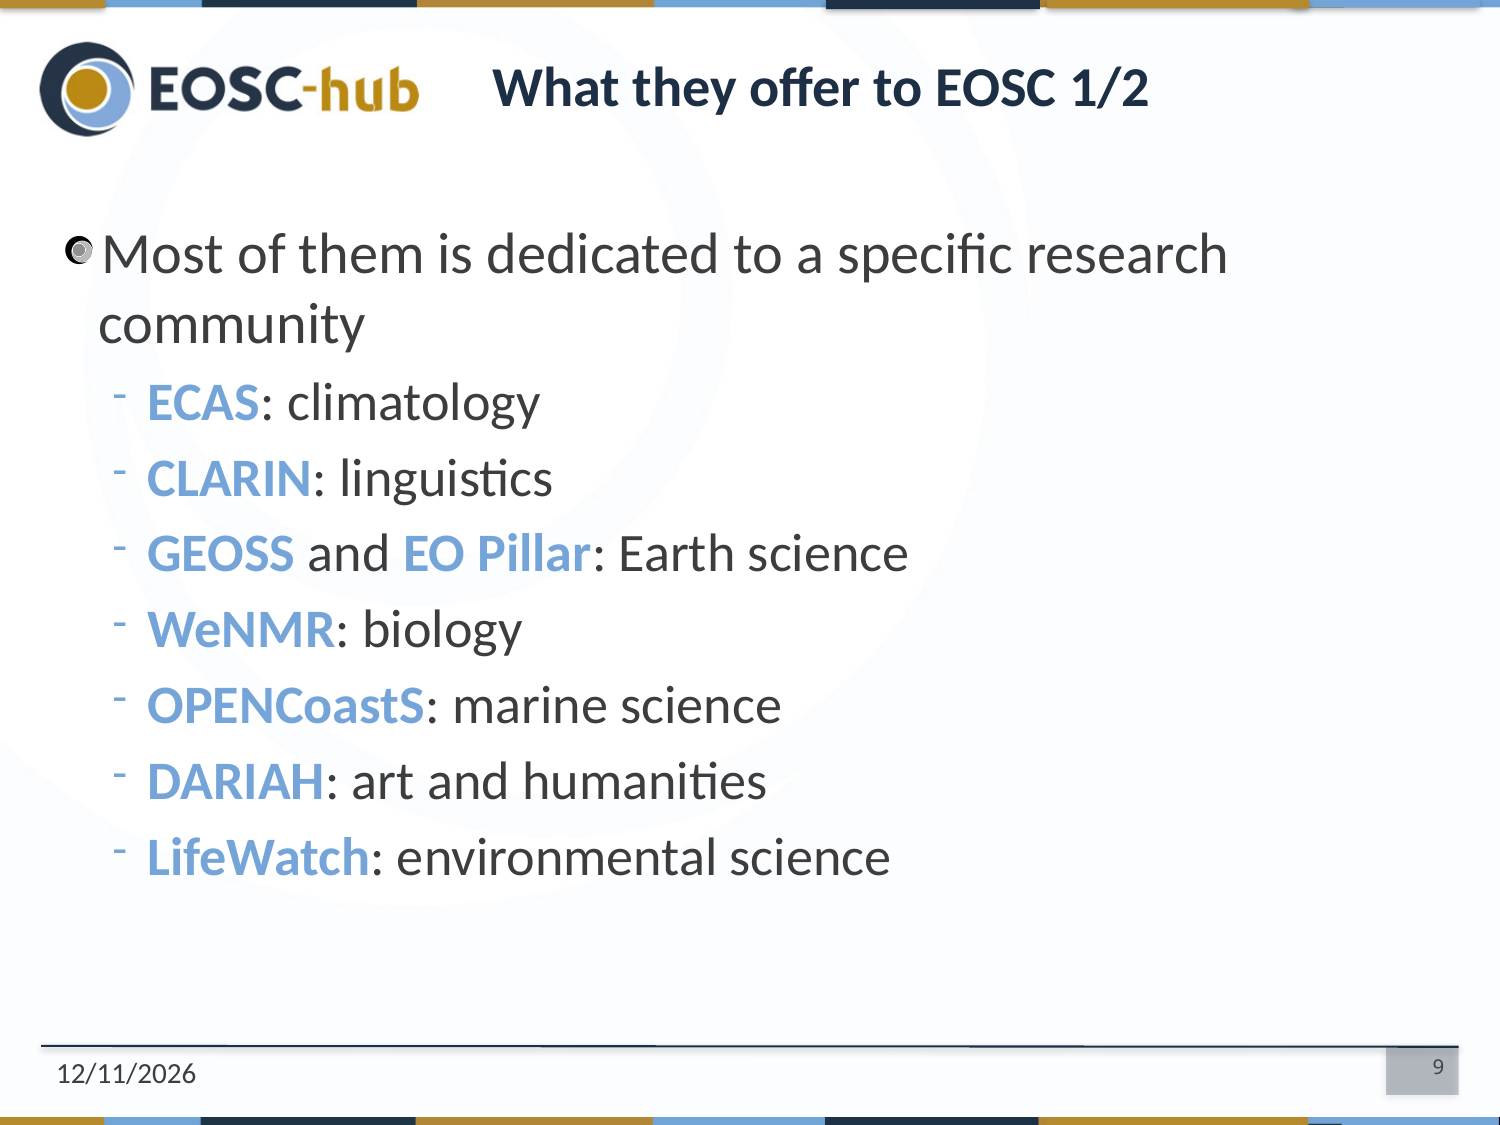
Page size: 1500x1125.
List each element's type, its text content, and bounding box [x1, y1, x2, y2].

list Most of them is dedicated to a specific research community ECAS: climatology CLARIN: linguistics GEOSS and EO Pillar: Earth science WeNMR: biology OPENCoastS: marine science DARIAH: art and humanities LifeWatch: environmental science [41, 208, 1459, 1005]
picture [0, 0, 1500, 1125]
slide_number 9 [1074, 1046, 1459, 1094]
title What they offer to EOSC 1/2 [477, 42, 1422, 126]
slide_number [41, 1046, 392, 1094]
